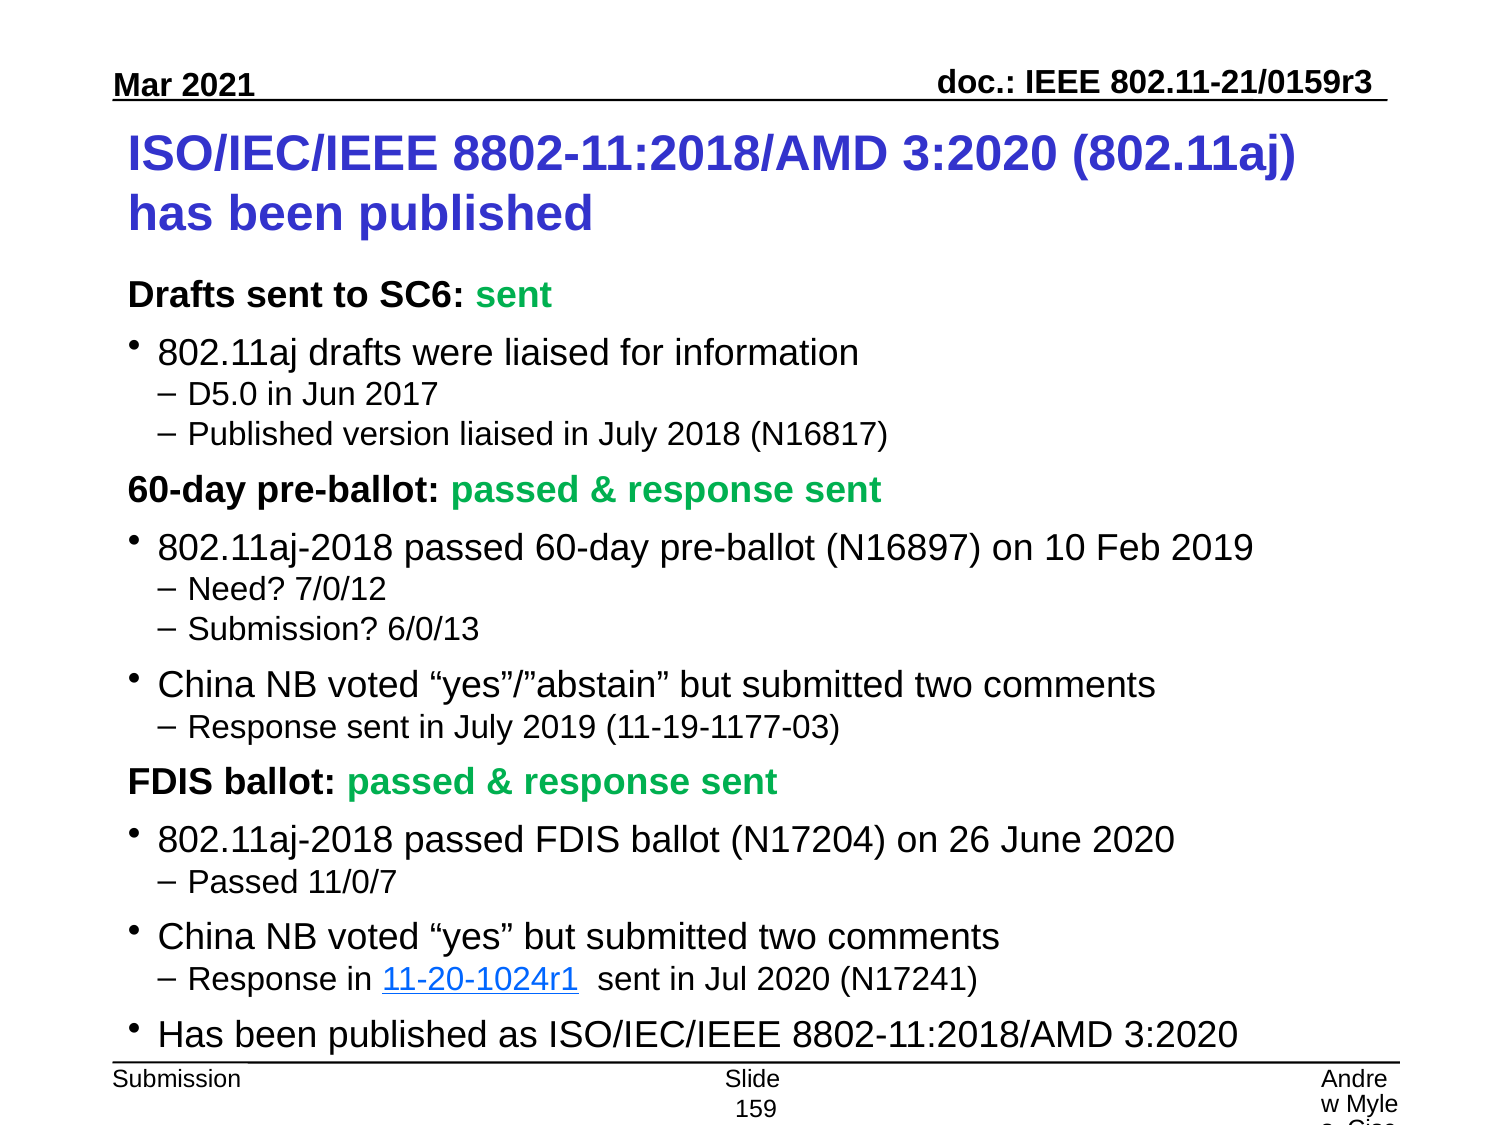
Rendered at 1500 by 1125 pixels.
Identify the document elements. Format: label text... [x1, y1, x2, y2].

slide_number Slide 159 [709, 1061, 803, 1093]
list Drafts sent to SC6: sent 802.11aj drafts were liaised for information D5.0 in Jun 2017 Published version liaised in July 2018 (N16817) 60-day pre-ballot: passed & response sent 802.11aj-2018 passed 60-day pre-ballot (N16897) on 10 Feb 2019 Need? 7/0/12 Submission? 6/0/13 China NB voted “yes”/”abstain” but submitted two comments Response sent in July 2019 (11-19-1177-03) FDIS ballot: passed & response sent 802.11aj-2018 passed FDIS ballot (N17204) on 26 June 2020 Passed 11/0/7 China NB voted “yes” but submitted two comments Response in 11-20-1024r1 sent in Jul 2020 (N17241) Has been published as ISO/IEC/IEEE 8802-11:2018/AMD 3:2020 [112, 262, 1388, 938]
footer Andrew Myles, Cisco [1320, 1061, 1402, 1093]
title ISO/IEC/IEEE 8802-11:2018/AMD 3:2020 (802.11aj) has been published [112, 112, 1388, 262]
